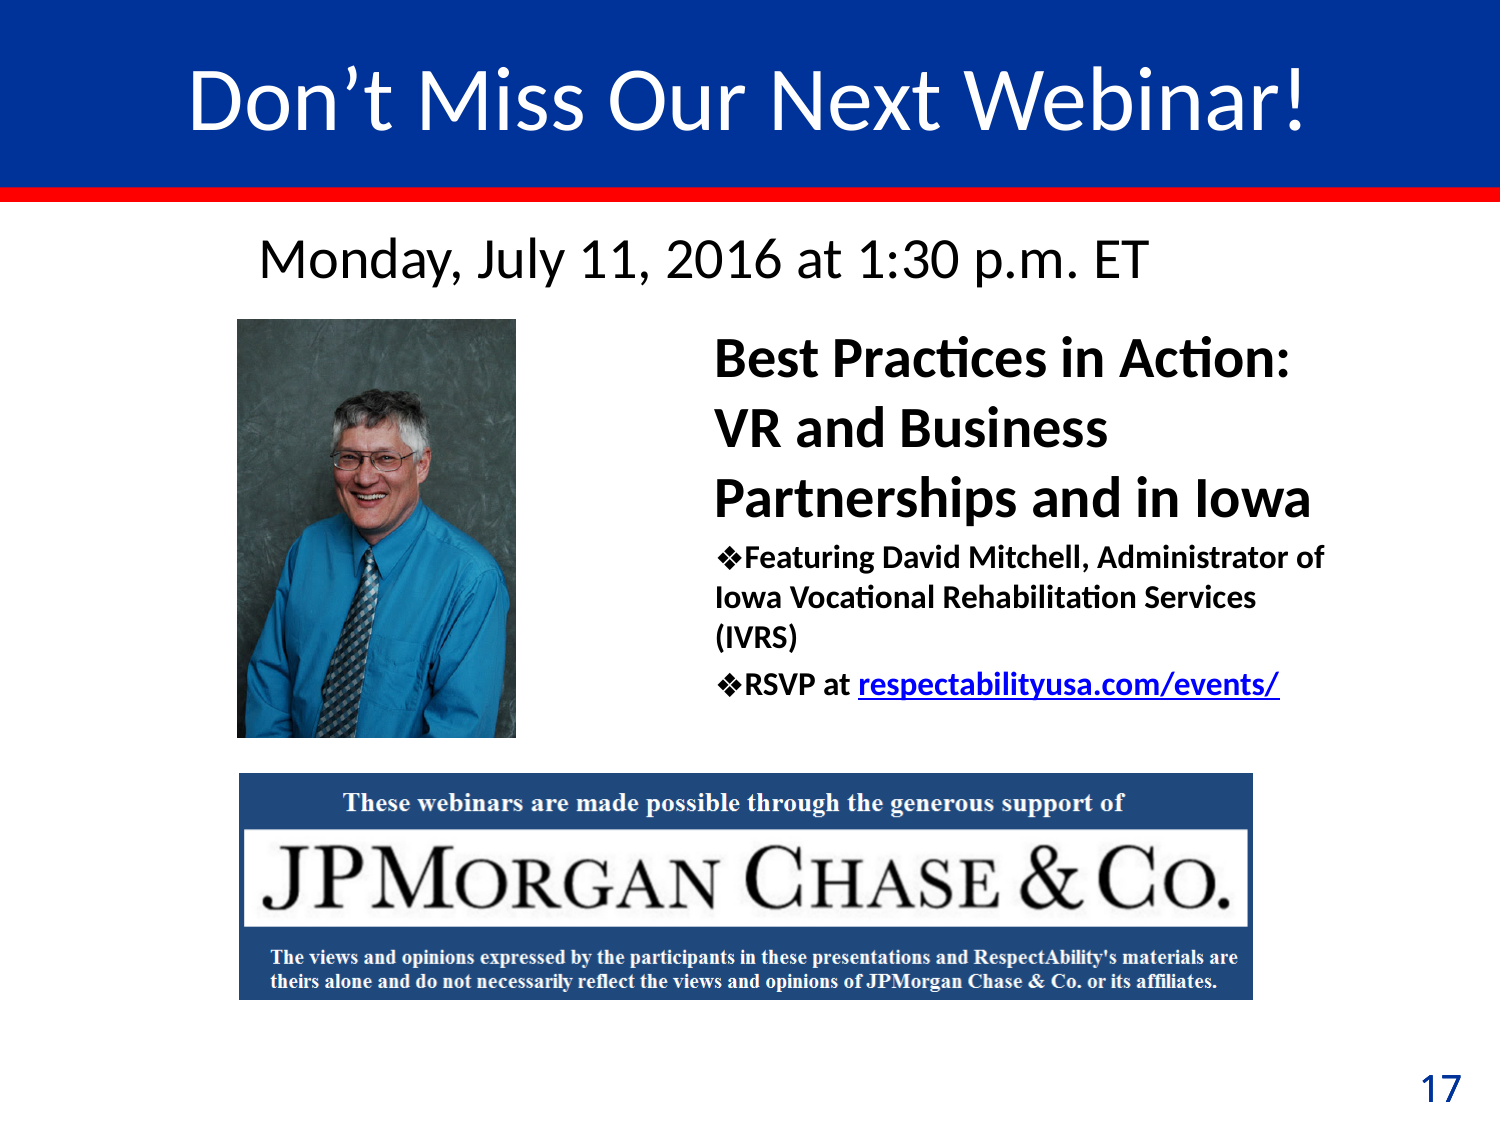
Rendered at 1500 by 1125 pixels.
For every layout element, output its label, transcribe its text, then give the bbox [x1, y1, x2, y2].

list Monday, July 11, 2016 at 1:30 p.m. ET [243, 212, 1257, 325]
picture [239, 773, 1253, 1001]
title Don’t Miss Our Next Webinar! [0, 0, 1500, 188]
list Best Practices in Action: VR and Business Partnerships and in Iowa Featuring David Mitchell, Administrator of Iowa Vocational Rehabilitation Services (IVRS) RSVP at respectabilityusa.com/events/ [699, 311, 1350, 774]
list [236, 318, 516, 738]
